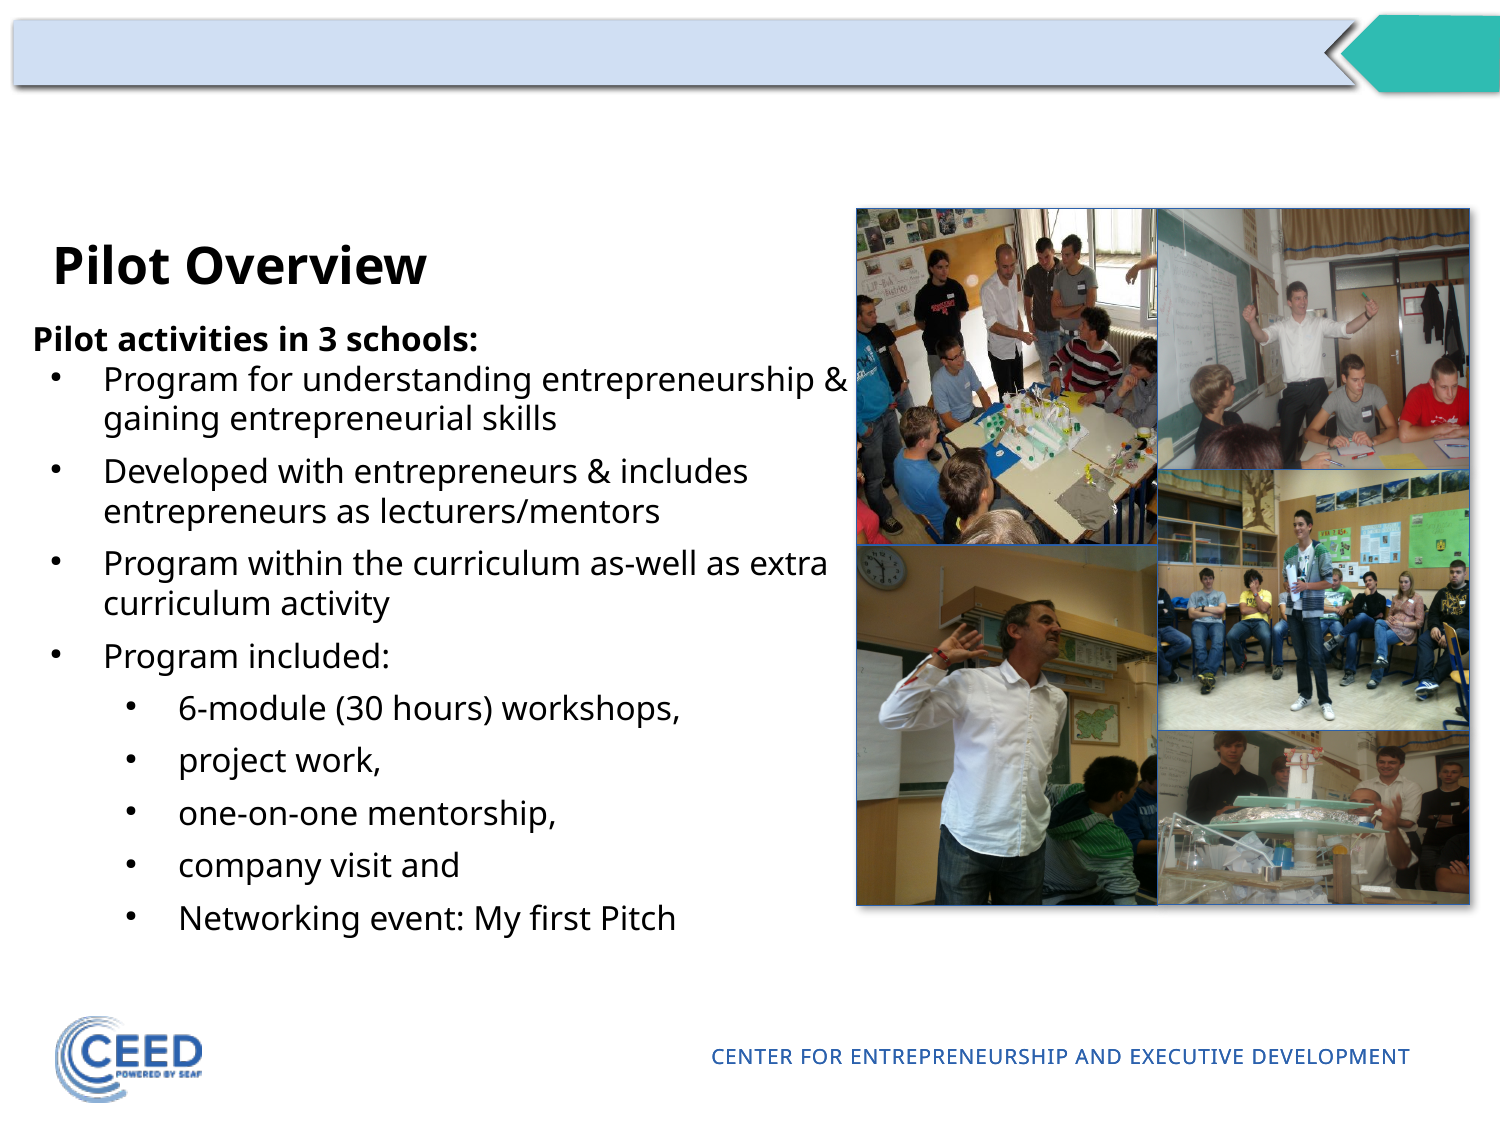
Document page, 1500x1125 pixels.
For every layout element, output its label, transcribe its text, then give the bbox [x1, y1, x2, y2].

text_box Pilot activities in 3 schools: Program for understanding entrepreneurship & gaining entrepreneurial skills Developed with entrepreneurs & includes entrepreneurs as lecturers/mentors Program within the curriculum as-well as extra curriculum activity Program included: 6-module (30 hours) workshops, project work, one-on-one mentorship, company visit and Networking event: My first Pitch [17, 310, 880, 945]
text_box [856, 207, 1471, 906]
picture [55, 1016, 202, 1103]
list Pilot Overview [37, 224, 852, 303]
